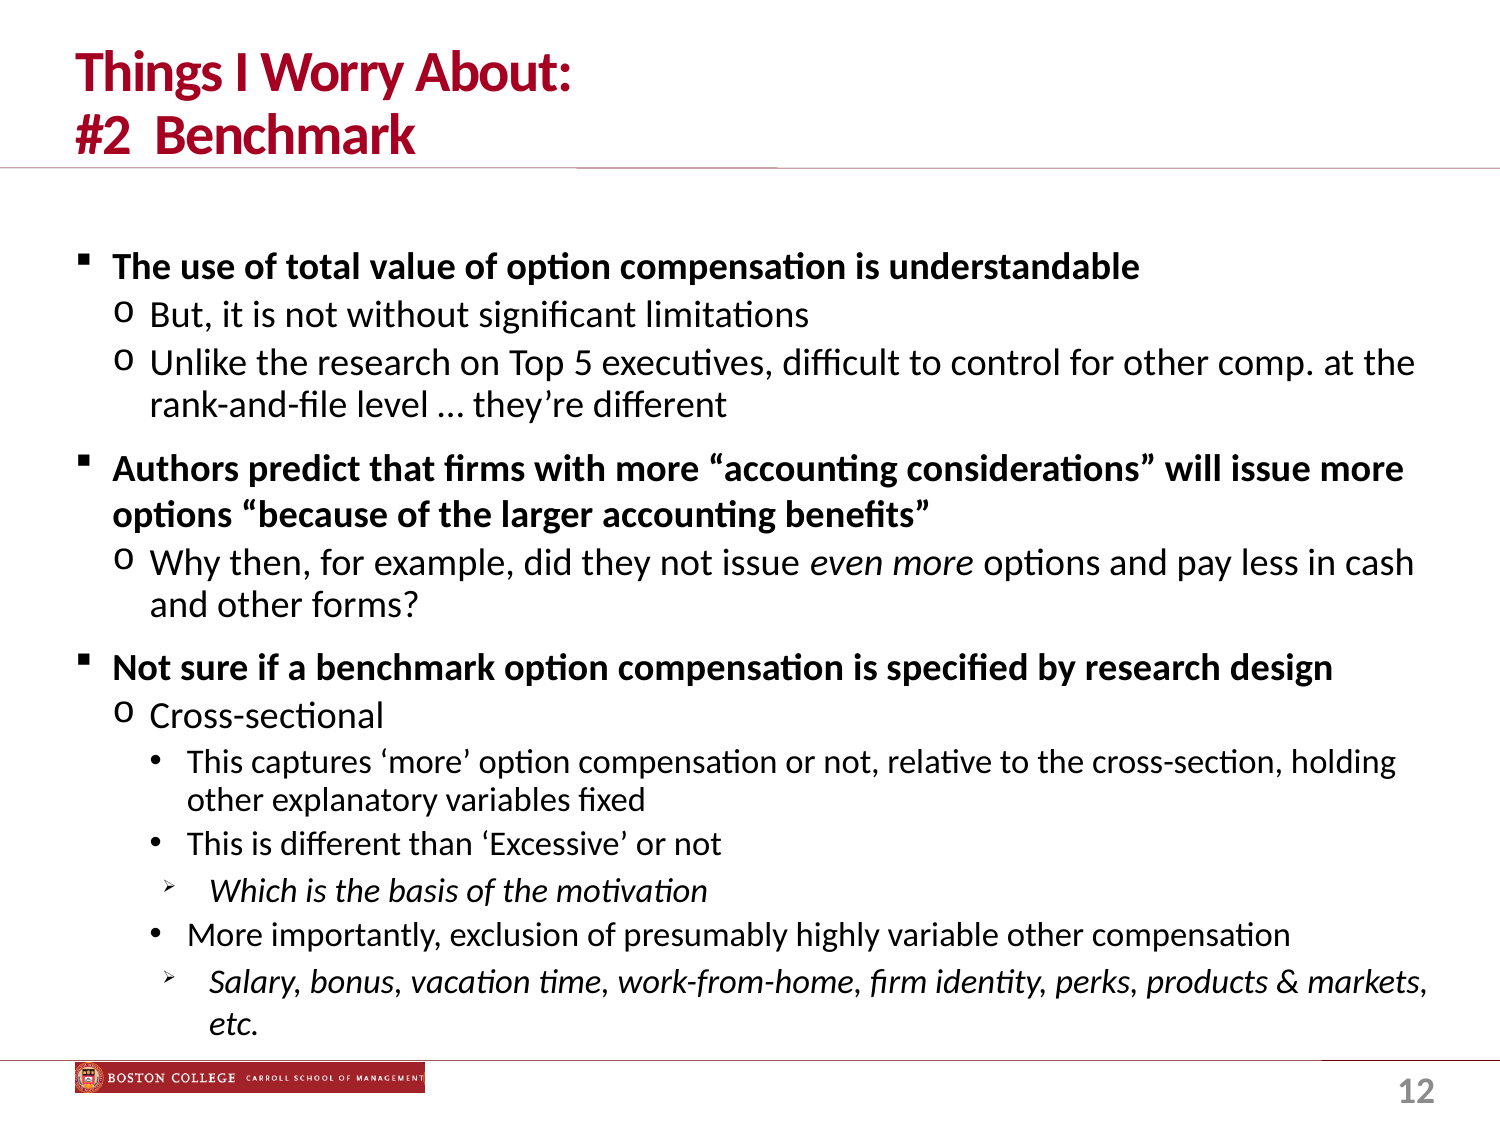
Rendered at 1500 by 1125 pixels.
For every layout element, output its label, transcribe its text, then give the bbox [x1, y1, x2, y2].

slide_number 12 [1362, 1060, 1450, 1118]
picture [75, 1062, 425, 1093]
title Things I Worry About: #2 Benchmark [75, 11, 1425, 167]
list The use of total value of option compensation is understandable But, it is not without significant limitations Unlike the research on Top 5 executives, difficult to control for other comp. at the rank-and-file level … they’re different Authors predict that firms with more “accounting considerations” will issue more options “because of the larger accounting benefits” Why then, for example, did they not issue even more options and pay less in cash and other forms? Not sure if a benchmark option compensation is specified by research design Cross-sectional This captures ‘more’ option compensation or not, relative to the cross-section, holding other explanatory variables fixed This is different than ‘Excessive’ or not Which is the basis of the motivation More importantly, exclusion of presumably highly variable other compensation Salary, bonus, vacation time, work-from-home, firm identity, perks, products & markets, etc. [75, 178, 1481, 1043]
